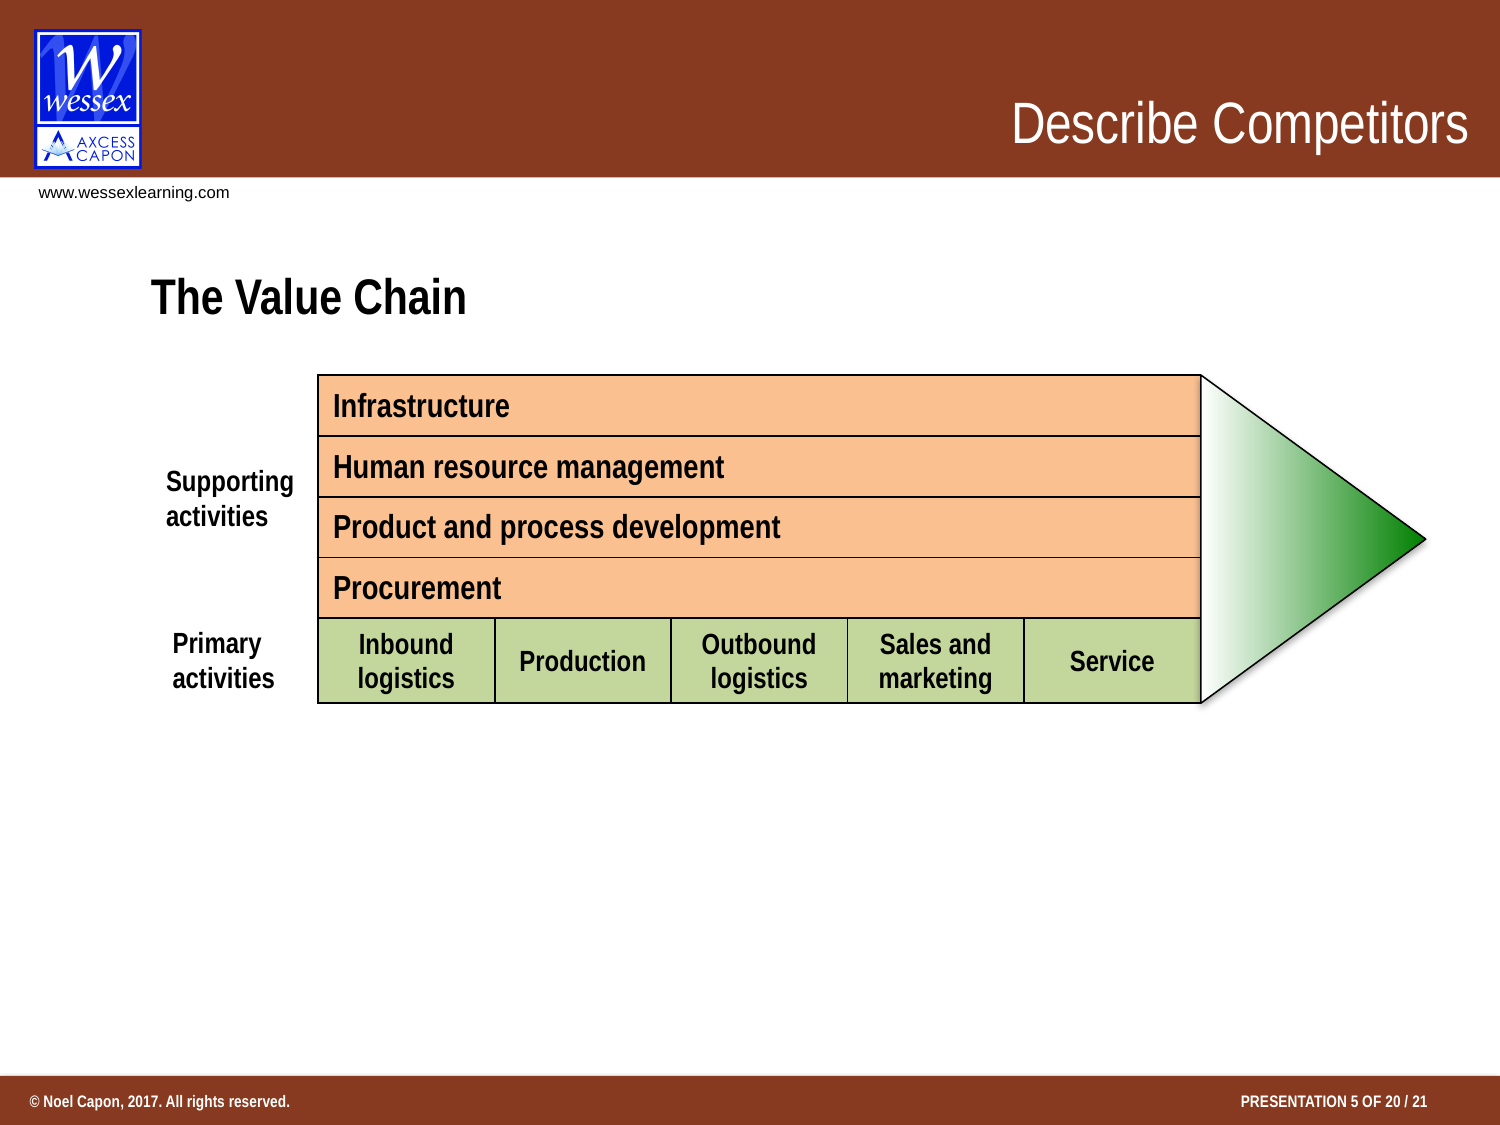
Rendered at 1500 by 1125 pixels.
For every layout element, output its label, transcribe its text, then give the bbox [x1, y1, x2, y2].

table_cell Inbound logistics [319, 619, 494, 702]
table_cell Outbound logistics [672, 619, 847, 702]
text_box Primary activities [157, 617, 290, 703]
table_cell Product and process development [319, 498, 1195, 557]
text_box Supporting activities [151, 454, 310, 540]
table_cell Sales and marketing [848, 619, 1023, 702]
table_header Infrastructure [319, 376, 1198, 435]
table_cell Production [496, 619, 670, 702]
text_box Describe Competitors [0, 0, 1500, 178]
text_box [1200, 374, 1427, 704]
text_box The Value Chain [150, 262, 1353, 325]
table_cell Procurement [319, 558, 1195, 617]
picture [34, 28, 142, 169]
table_cell Human resource management [319, 437, 1195, 496]
text_box www.wessexlearning.com [38, 182, 231, 203]
table_cell Service [1025, 619, 1195, 702]
